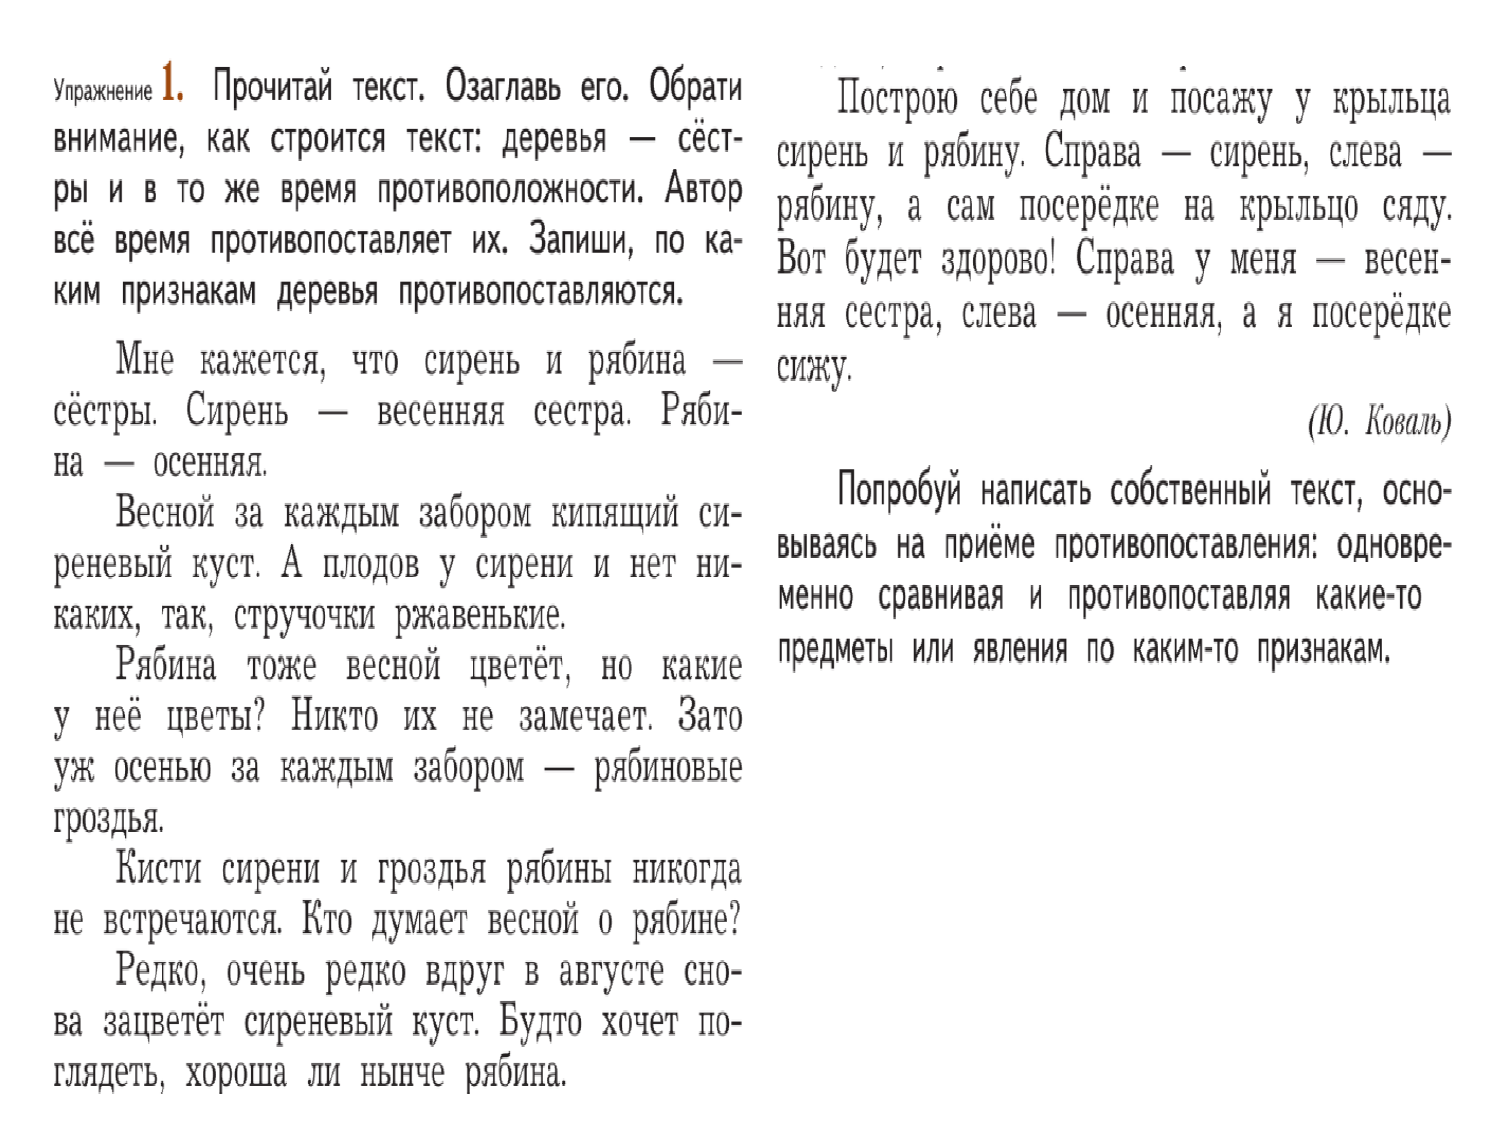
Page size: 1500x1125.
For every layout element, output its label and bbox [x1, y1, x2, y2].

list [40, 54, 752, 1095]
list [773, 562, 1426, 681]
picture [773, 66, 1459, 587]
